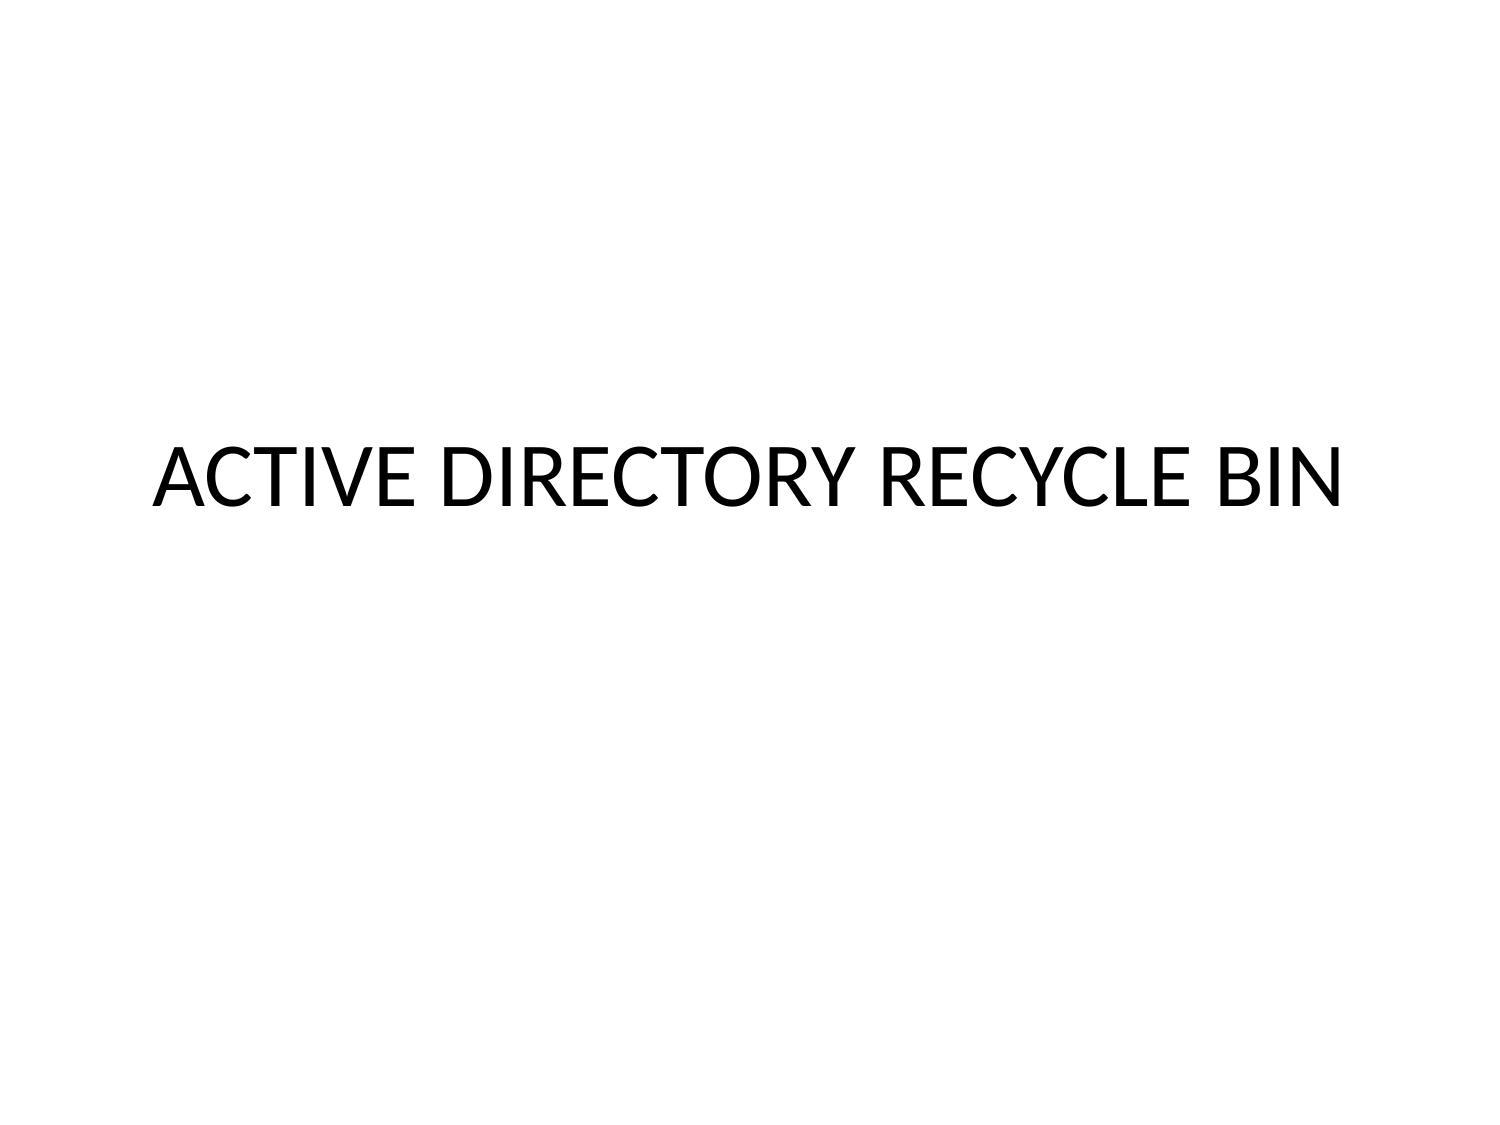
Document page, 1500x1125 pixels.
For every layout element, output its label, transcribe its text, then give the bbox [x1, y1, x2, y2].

title ACTIVE DIRECTORY RECYCLE BIN [112, 349, 1388, 591]
